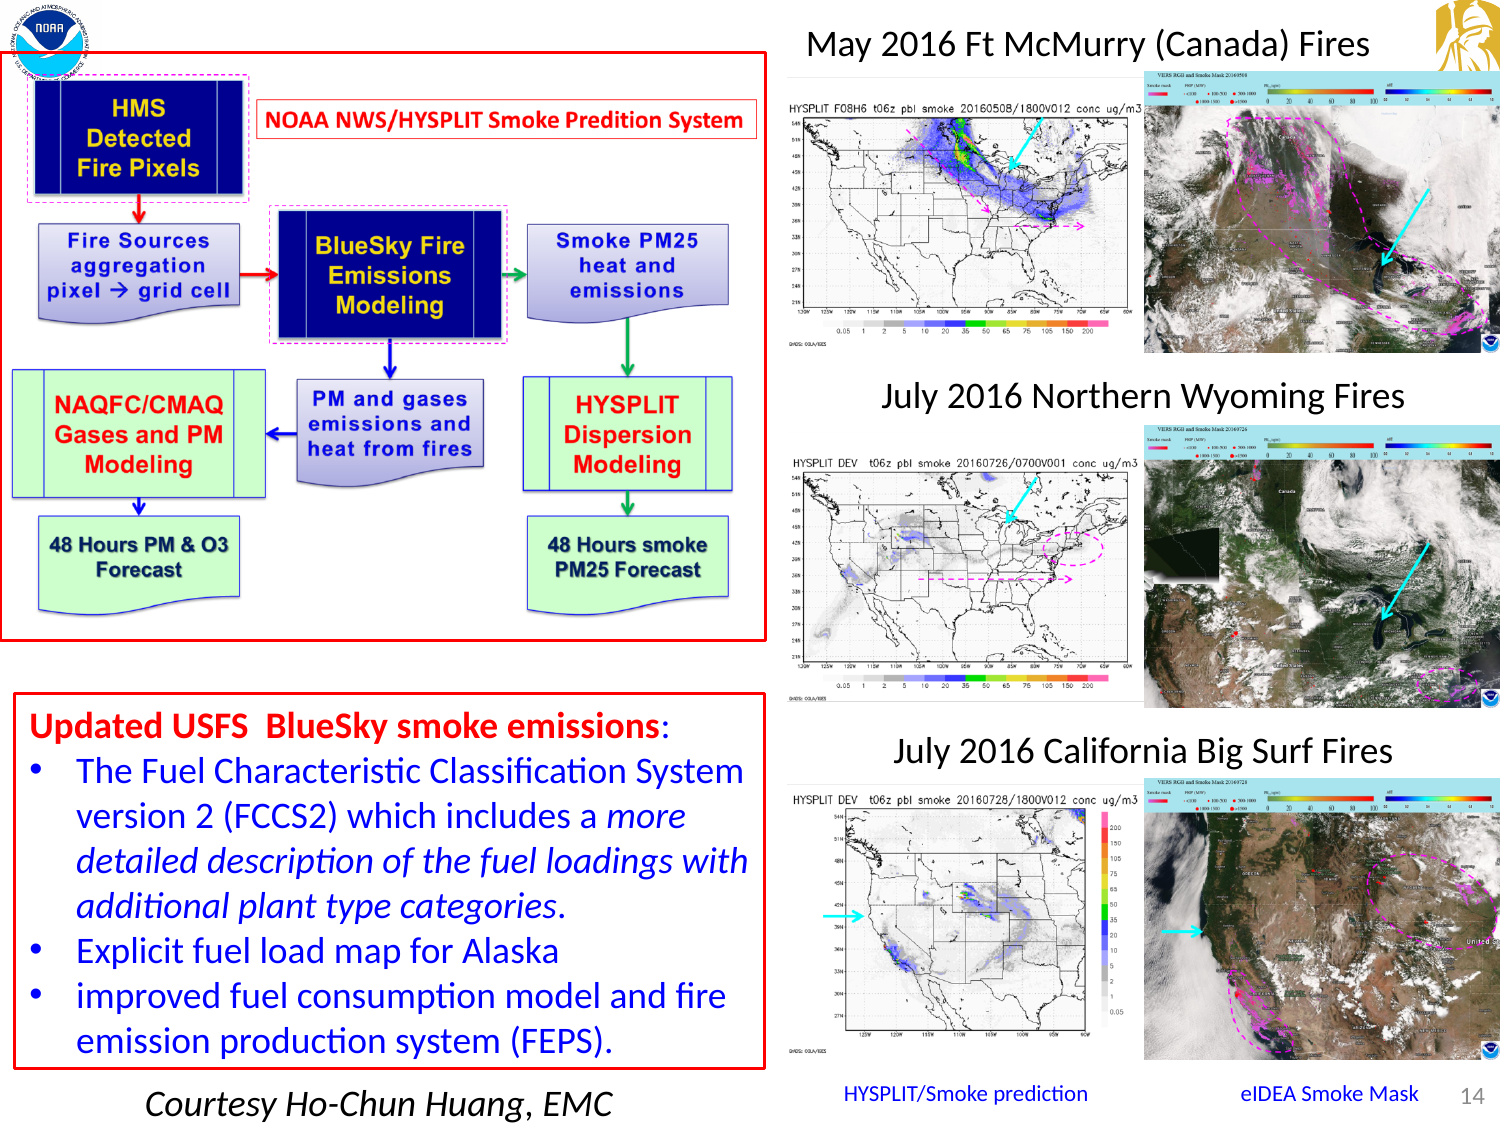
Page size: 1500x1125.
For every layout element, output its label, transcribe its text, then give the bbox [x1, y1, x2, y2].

slide_number 14 [1149, 1066, 1500, 1125]
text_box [787, 10, 1500, 353]
picture [0, 0, 102, 51]
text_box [787, 363, 1500, 708]
text_box Courtesy Ho-Chun Huang, EMC [130, 1072, 628, 1125]
text_box Updated USFS BlueSky smoke emissions: The Fuel Characteristic Classification System version 2 (FCCS2) which includes a more detailed description of the fuel loadings with additional plant type categories. Explicit fuel load map for Alaska improved fuel consumption model and fire emission production system (FEPS). [14, 693, 765, 1069]
picture [1435, 0, 1500, 10]
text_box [787, 717, 1500, 1060]
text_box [826, 1070, 1436, 1114]
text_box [0, 52, 766, 641]
